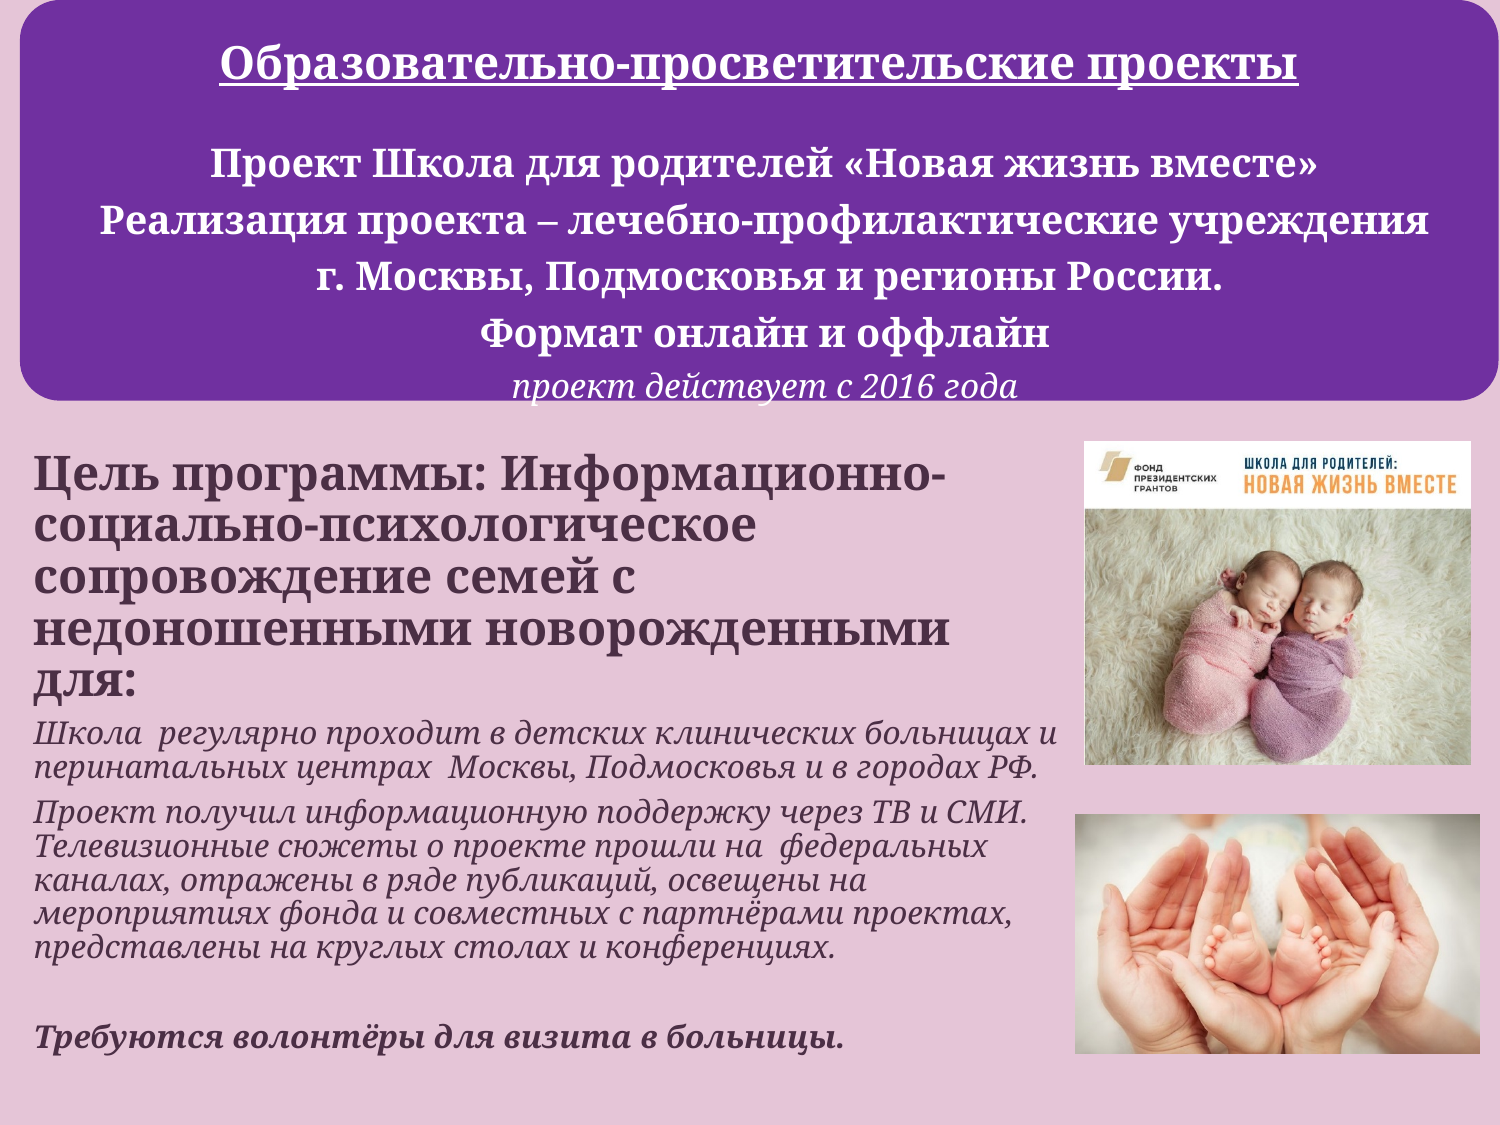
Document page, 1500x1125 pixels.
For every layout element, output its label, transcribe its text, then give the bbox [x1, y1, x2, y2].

picture [1075, 814, 1480, 1054]
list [1084, 441, 1471, 765]
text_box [18, 0, 1500, 401]
list Цель программы: Информационно-социально-психологическое сопровождение семей с недоношенными новорожденными для: Школа регулярно проходит в детских клинических больницах и перинатальных центрах Москвы, Подмосковья и в городах РФ. Проект получил информационную поддержку через ТВ и СМИ. Телевизионные сюжеты о проекте прошли на федеральных каналах, отражены в ряде публикаций, освещены на мероприятиях фонда и совместных с партнёрами проектах, представлены на круглых столах и конференциях. Требуются волонтёры для визита в больницы. [18, 441, 1076, 1108]
